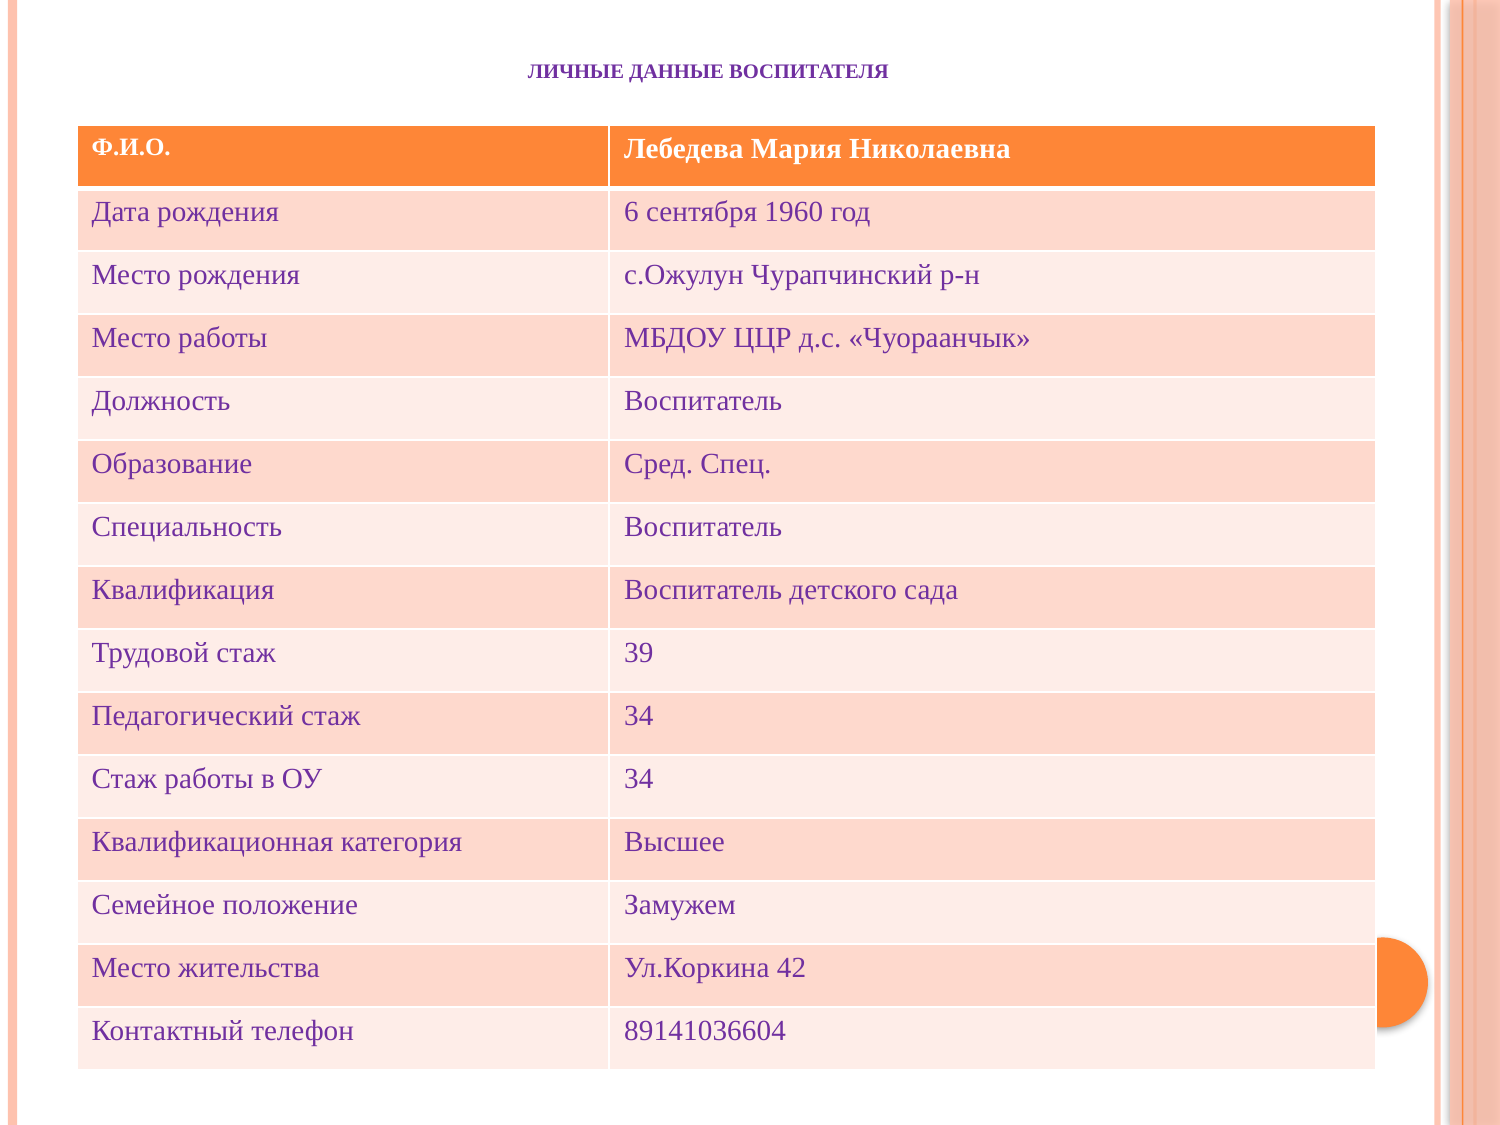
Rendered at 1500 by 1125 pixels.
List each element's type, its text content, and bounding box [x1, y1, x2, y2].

table_cell Стаж работы в ОУ [78, 756, 608, 817]
table_cell Квалификация [78, 567, 608, 628]
table_cell Воспитатель [610, 378, 1375, 439]
table_cell Трудовой стаж [78, 630, 608, 691]
table_cell Должность [78, 378, 608, 439]
table_cell Контактный телефон [78, 1008, 608, 1069]
table_cell 89141036604 [610, 1008, 1375, 1069]
table_cell МБДОУ ЦЦР д.с. «Чуораанчык» [610, 315, 1375, 376]
table_cell 34 [610, 756, 1375, 817]
table_cell Замужем [610, 882, 1375, 943]
table_cell Воспитатель детского сада [610, 567, 1375, 628]
table_cell Ул.Коркина 42 [610, 945, 1375, 1006]
table_header Лебедева Мария Николаевна [610, 126, 1375, 186]
table_cell Педагогический стаж [78, 693, 608, 754]
table_cell Место работы [78, 315, 608, 376]
table_cell Специальность [78, 504, 608, 565]
title Личные данные воспитателя [277, 19, 1140, 90]
table_cell 6 сентября 1960 год [610, 191, 1375, 250]
table_cell Место жительства [78, 945, 608, 1006]
table_cell 34 [610, 693, 1375, 754]
table_cell Квалификационная категория [78, 819, 608, 880]
table_cell 39 [610, 630, 1375, 691]
table_cell Дата рождения [78, 191, 608, 250]
table_cell Сред. Спец. [610, 441, 1375, 502]
table_cell Высшее [610, 819, 1375, 880]
table_cell Семейное положение [78, 882, 608, 943]
table_header Ф.И.О. [78, 126, 608, 186]
table_cell Место рождения [78, 252, 608, 313]
table_cell Воспитатель [610, 504, 1375, 565]
table_cell Образование [78, 441, 608, 502]
table_cell с.Ожулун Чурапчинский р-н [610, 252, 1375, 313]
